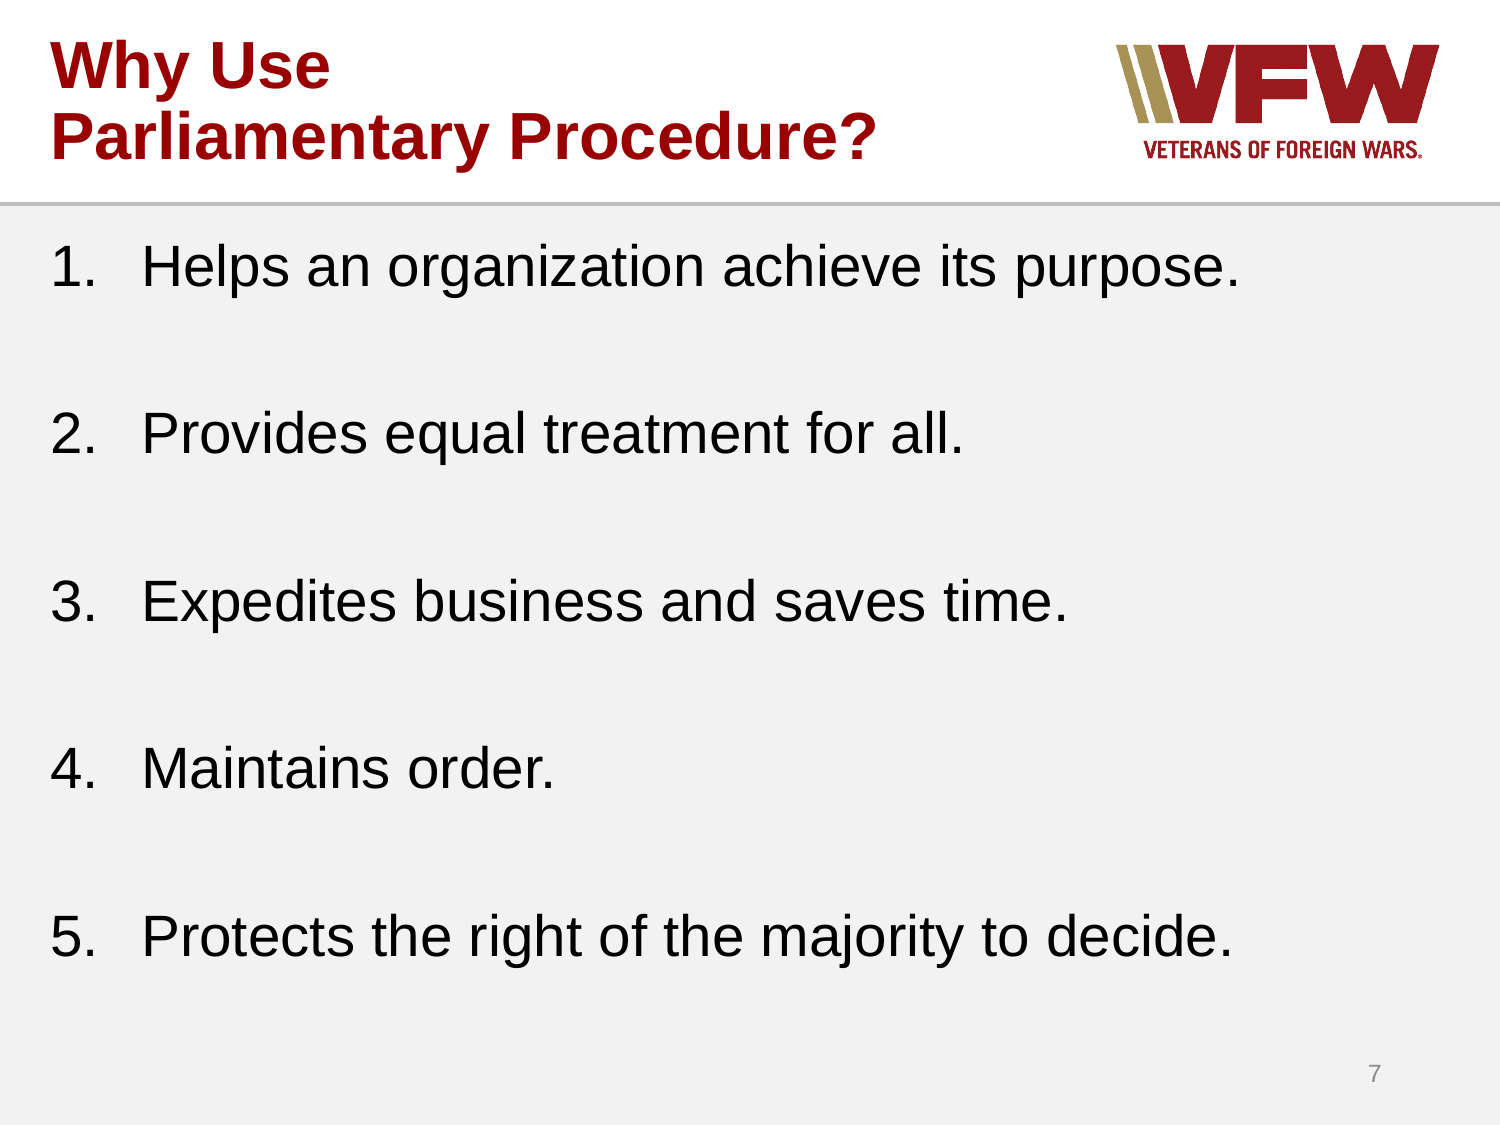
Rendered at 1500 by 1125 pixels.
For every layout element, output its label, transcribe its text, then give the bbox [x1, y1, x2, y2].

title Why Use Parliamentary Procedure? [35, 22, 1110, 184]
slide_number 7 [1059, 1042, 1397, 1103]
list Helps an organization achieve its purpose. Provides equal treatment for all. Expedites business and saves time. Maintains order. Protects the right of the majority to decide. [35, 228, 1446, 1103]
picture [1115, 44, 1440, 159]
